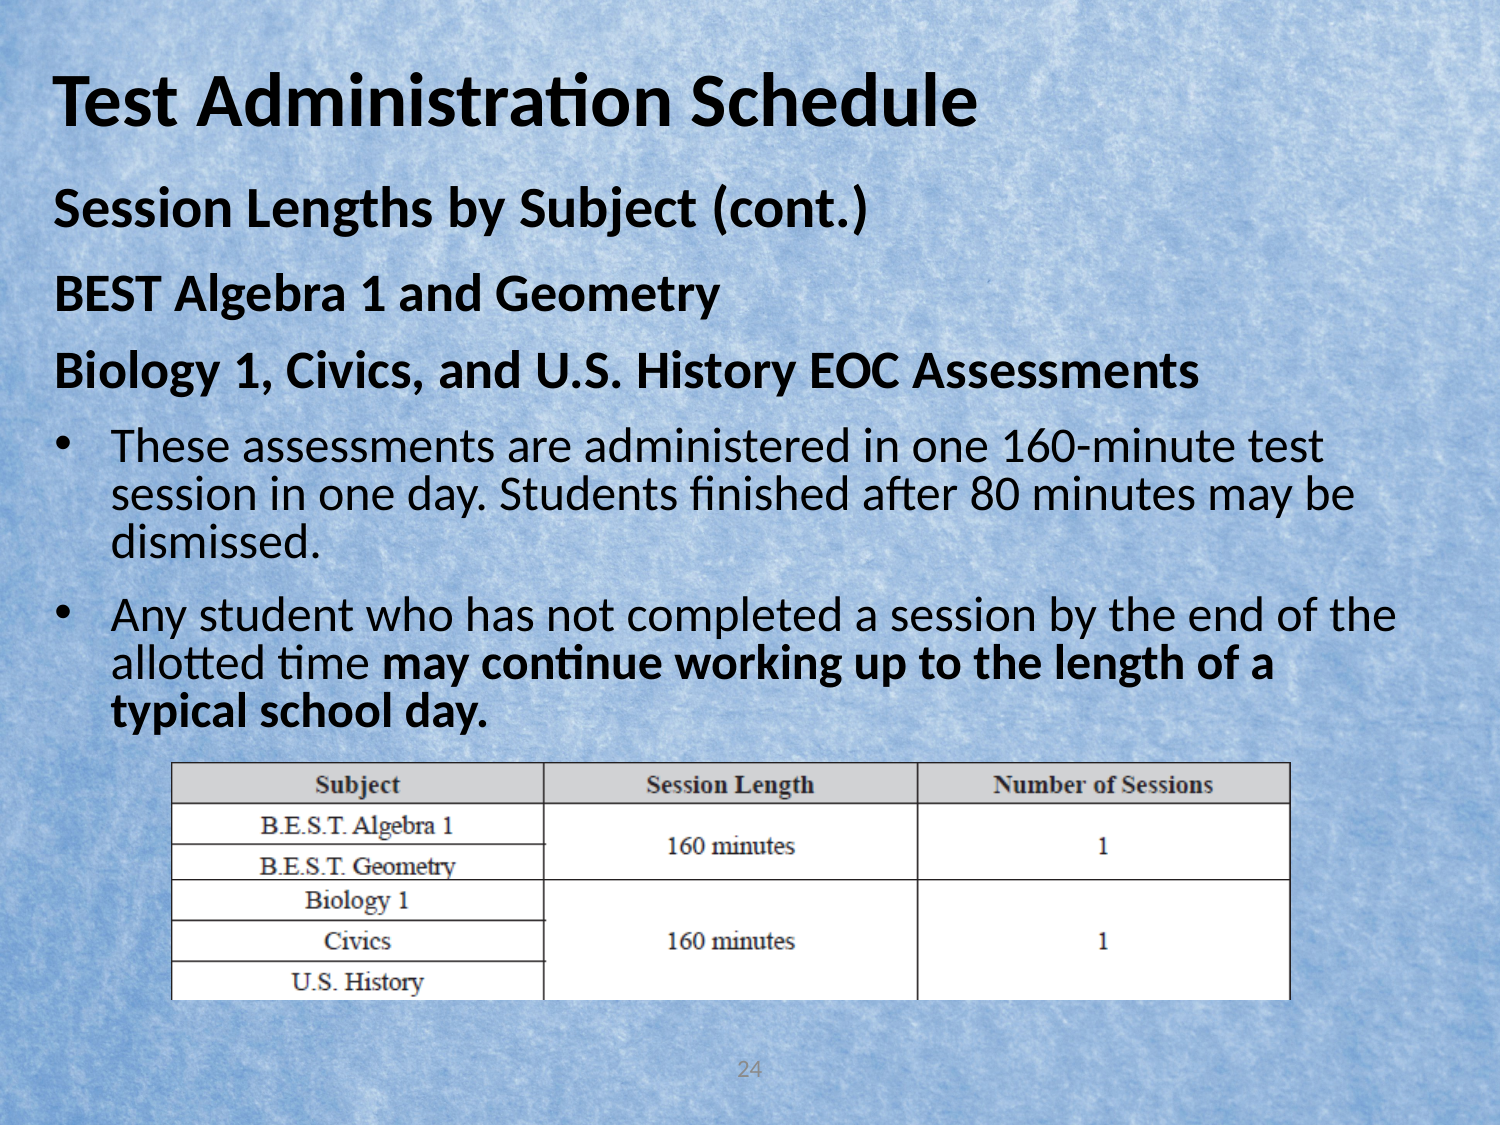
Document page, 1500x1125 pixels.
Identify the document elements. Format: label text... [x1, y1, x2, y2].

slide_number 24 [512, 1037, 988, 1098]
title Test Administration Schedule [37, 41, 1150, 150]
text_box BEST Algebra 1 and Geometry Biology 1, Civics, and U.S. History EOC Assessments These assessments are administered in one 160-minute test session in one day. Students finished after 80 minutes may be dismissed. Any student who has not completed a session by the end of the allotted time may continue working up to the length of a typical school day. [39, 262, 1423, 1013]
picture [0, 0, 1500, 1125]
text_box Session Lengths by Subject (cont.) [39, 174, 1461, 238]
